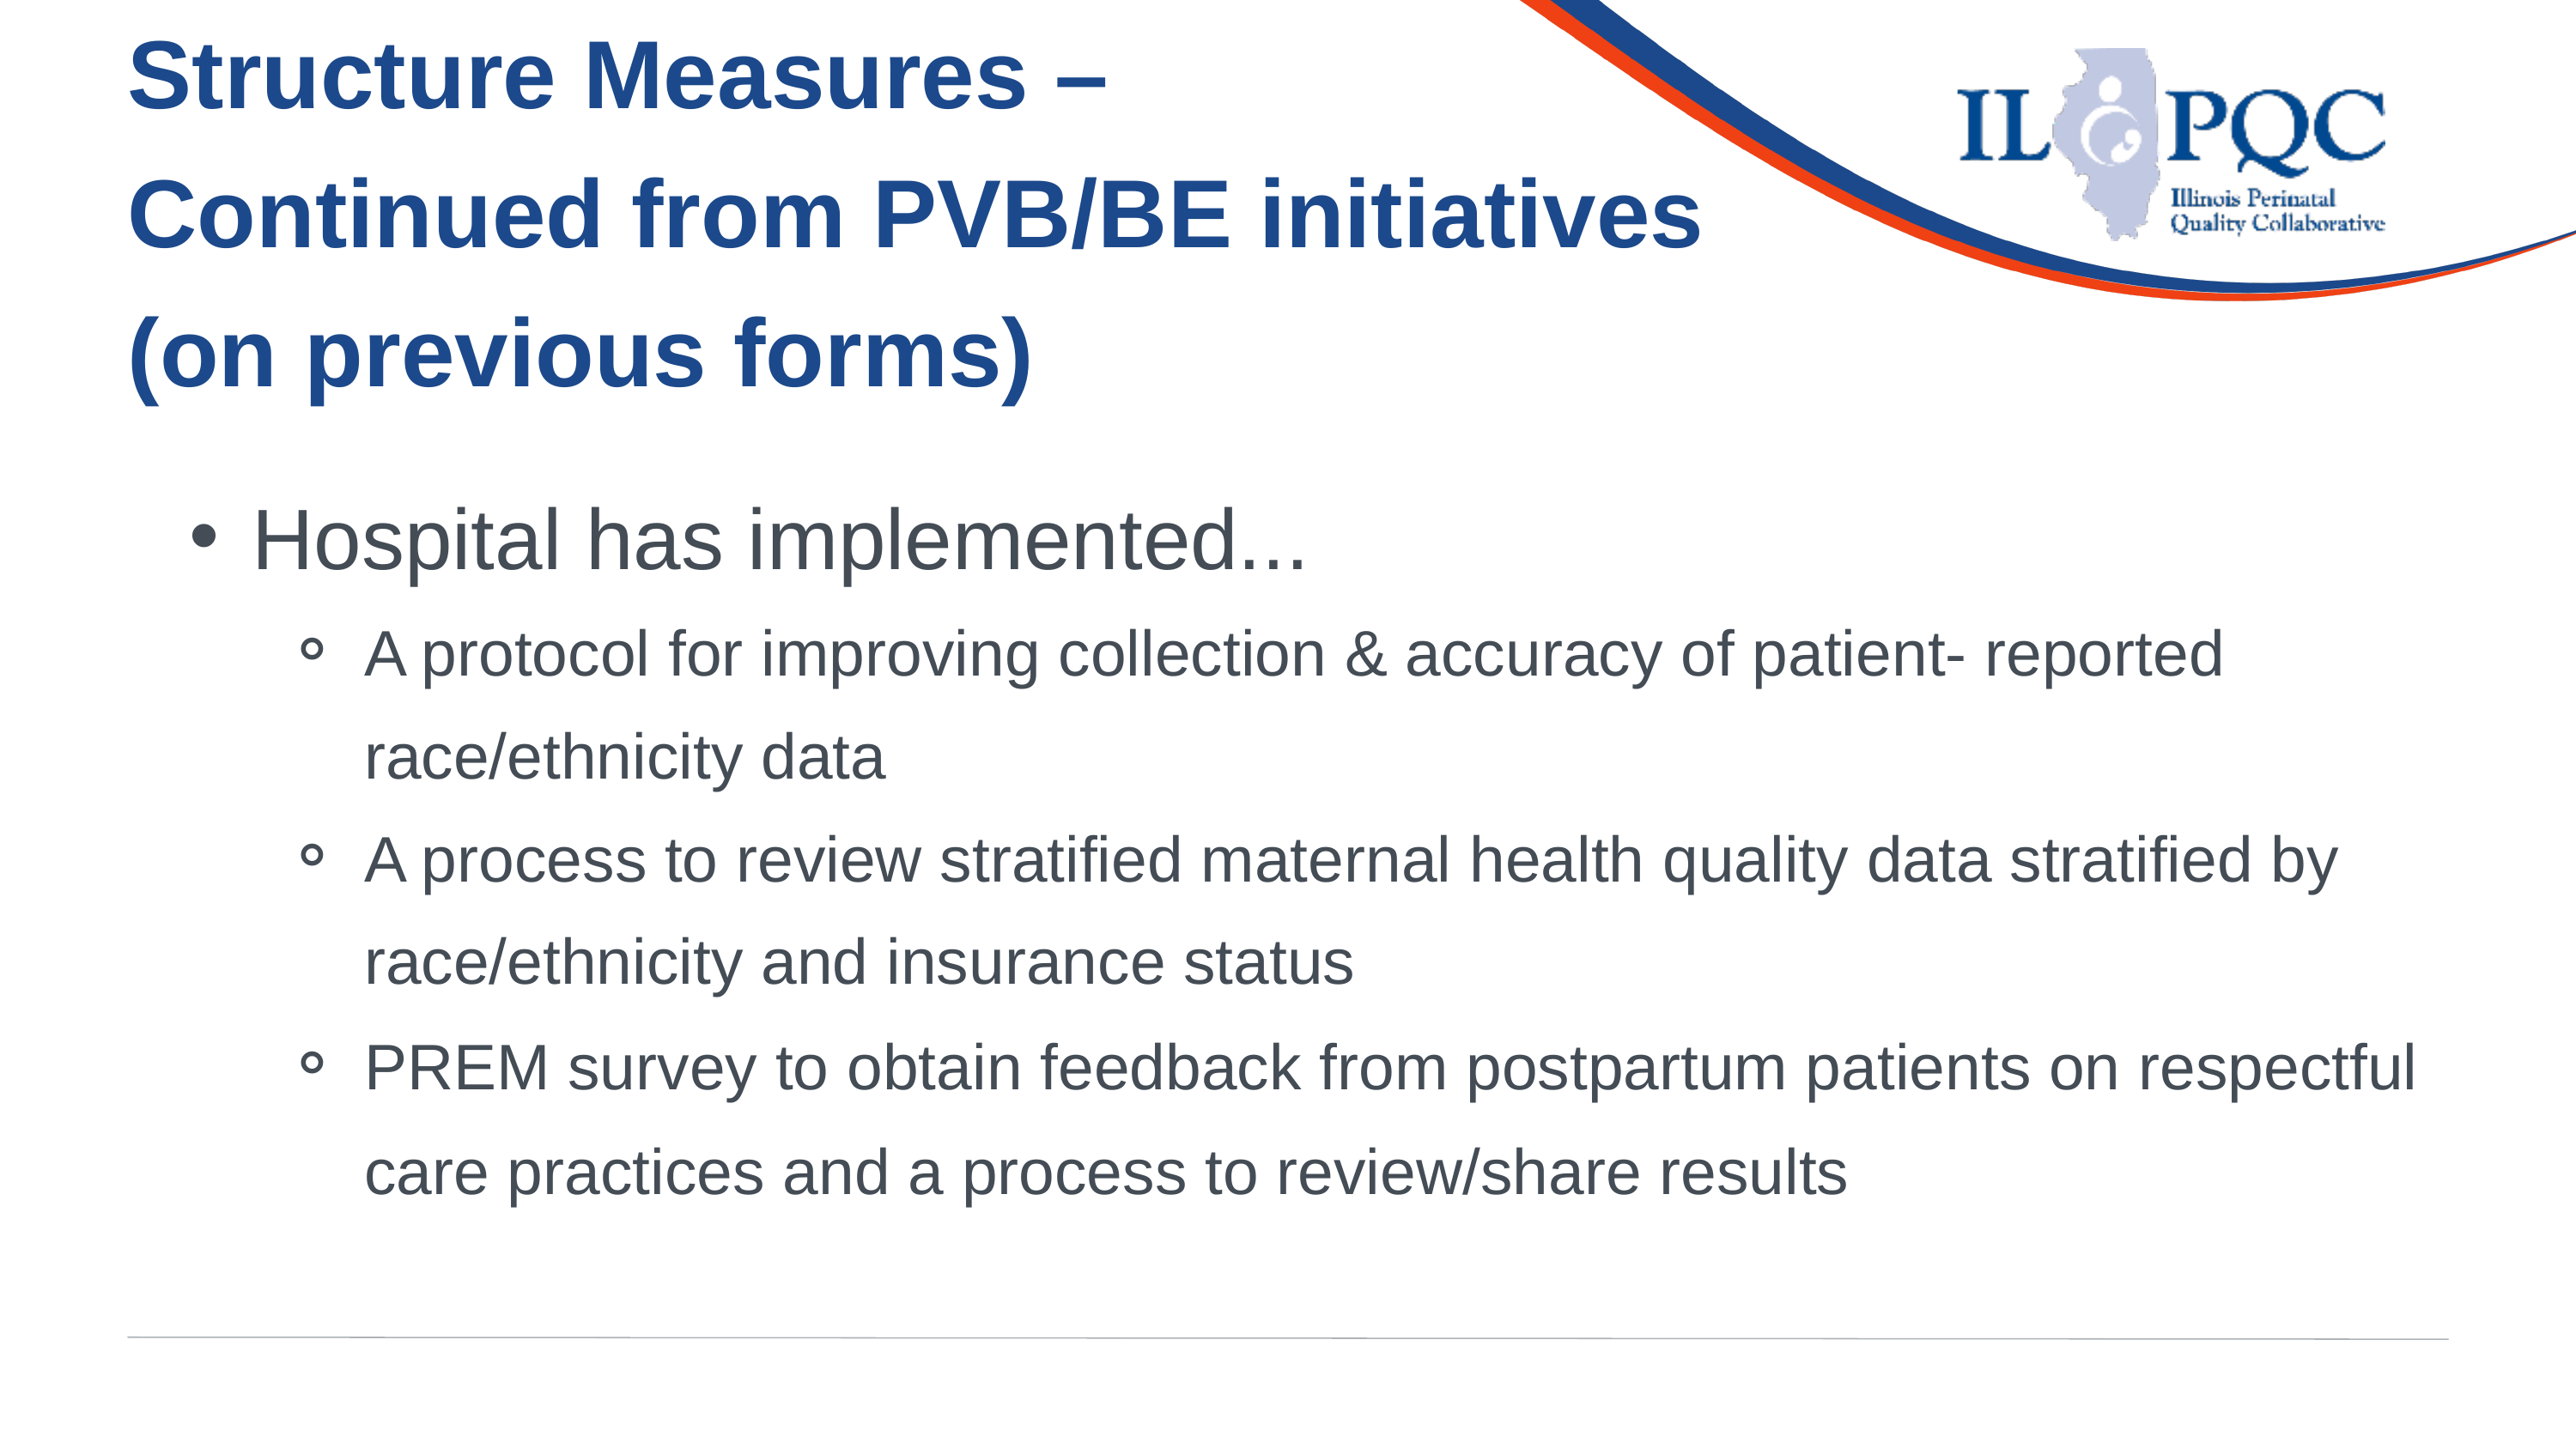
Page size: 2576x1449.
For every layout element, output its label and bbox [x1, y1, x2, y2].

text_box [126, 421, 2448, 1384]
text_box [127, 58, 1767, 337]
text_box [1519, 0, 2576, 301]
